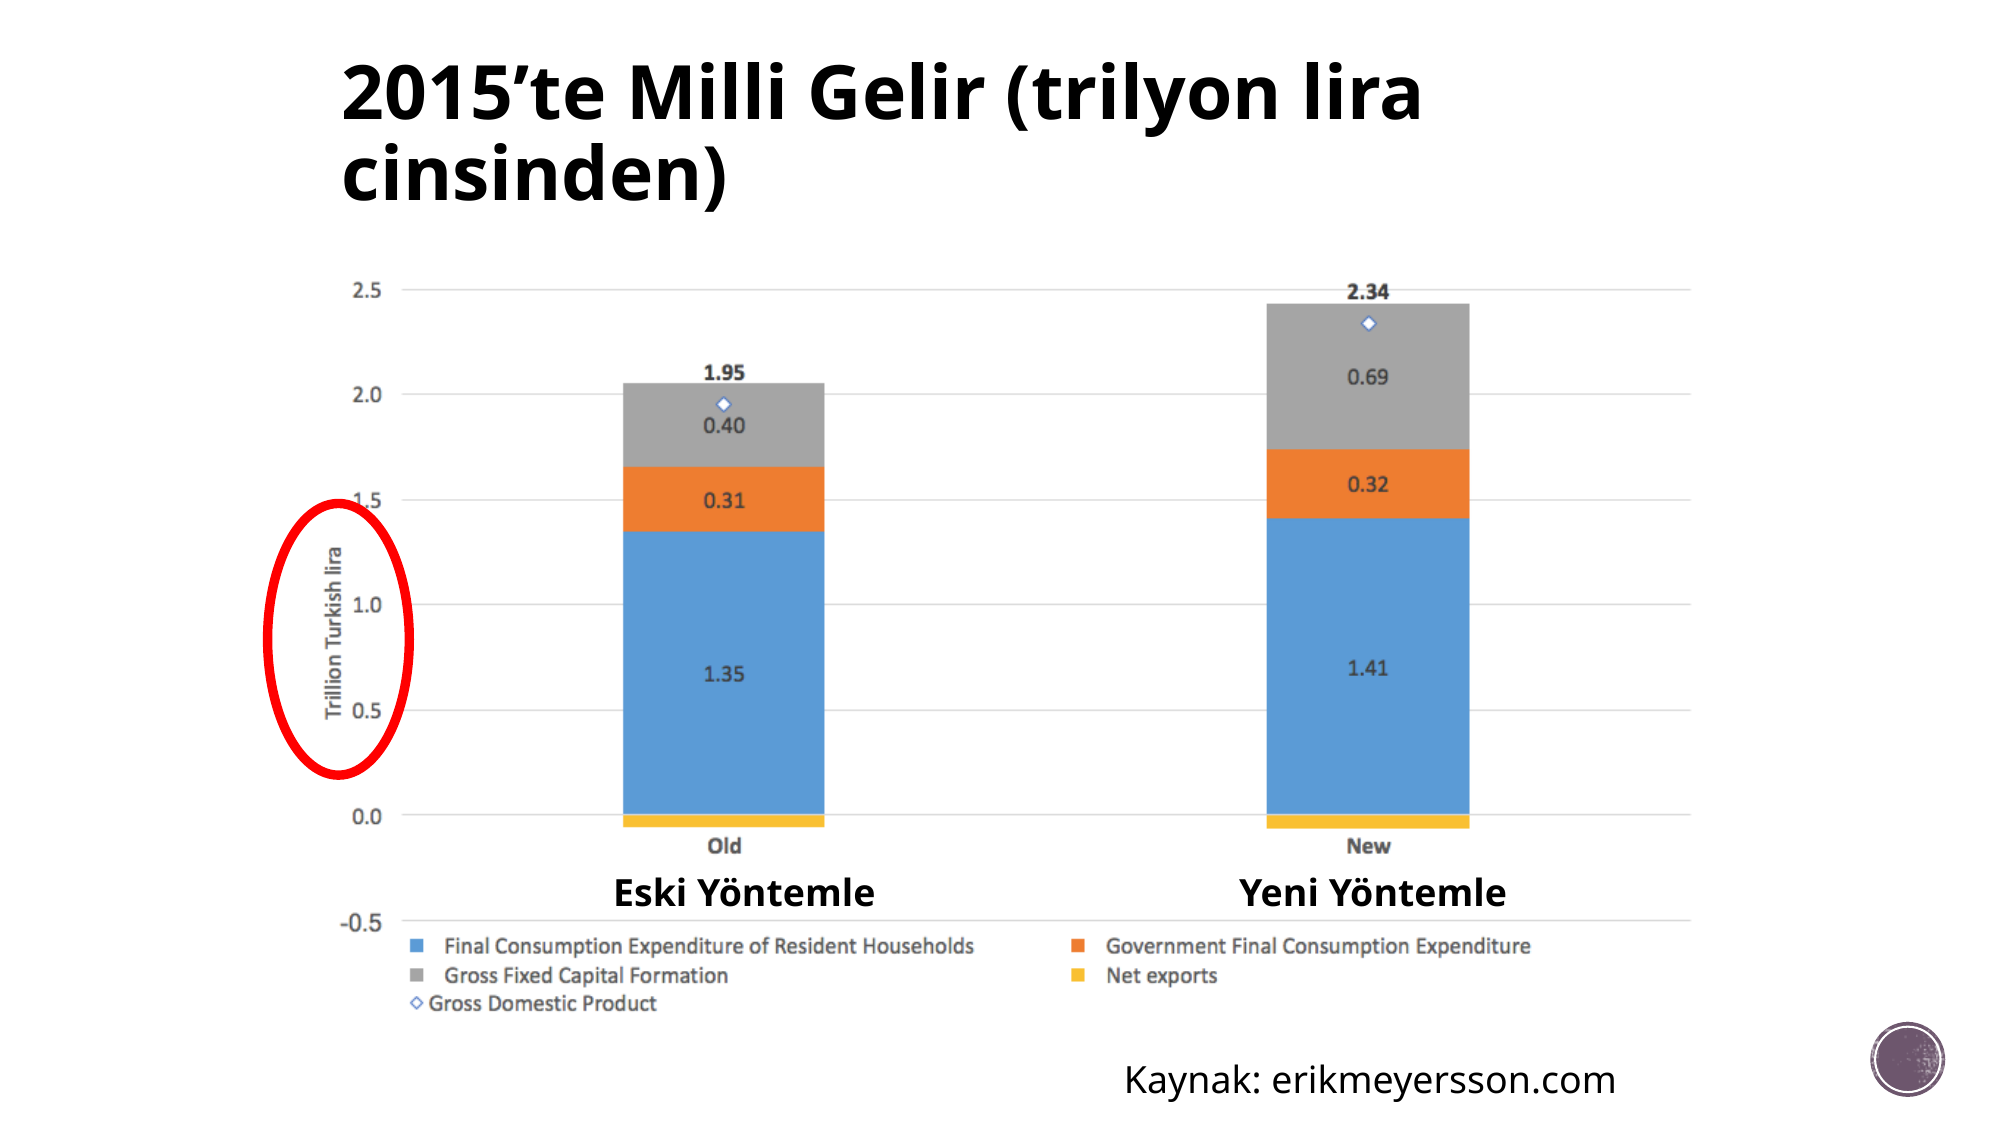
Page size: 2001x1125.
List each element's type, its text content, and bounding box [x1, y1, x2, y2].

text_box Kaynak: erikmeyersson.com [1109, 1048, 1633, 1109]
title 2015’te Milli Gelir (trilyon lira cinsinden) [326, 45, 1675, 227]
picture [303, 255, 1721, 1020]
text_box [266, 521, 302, 758]
